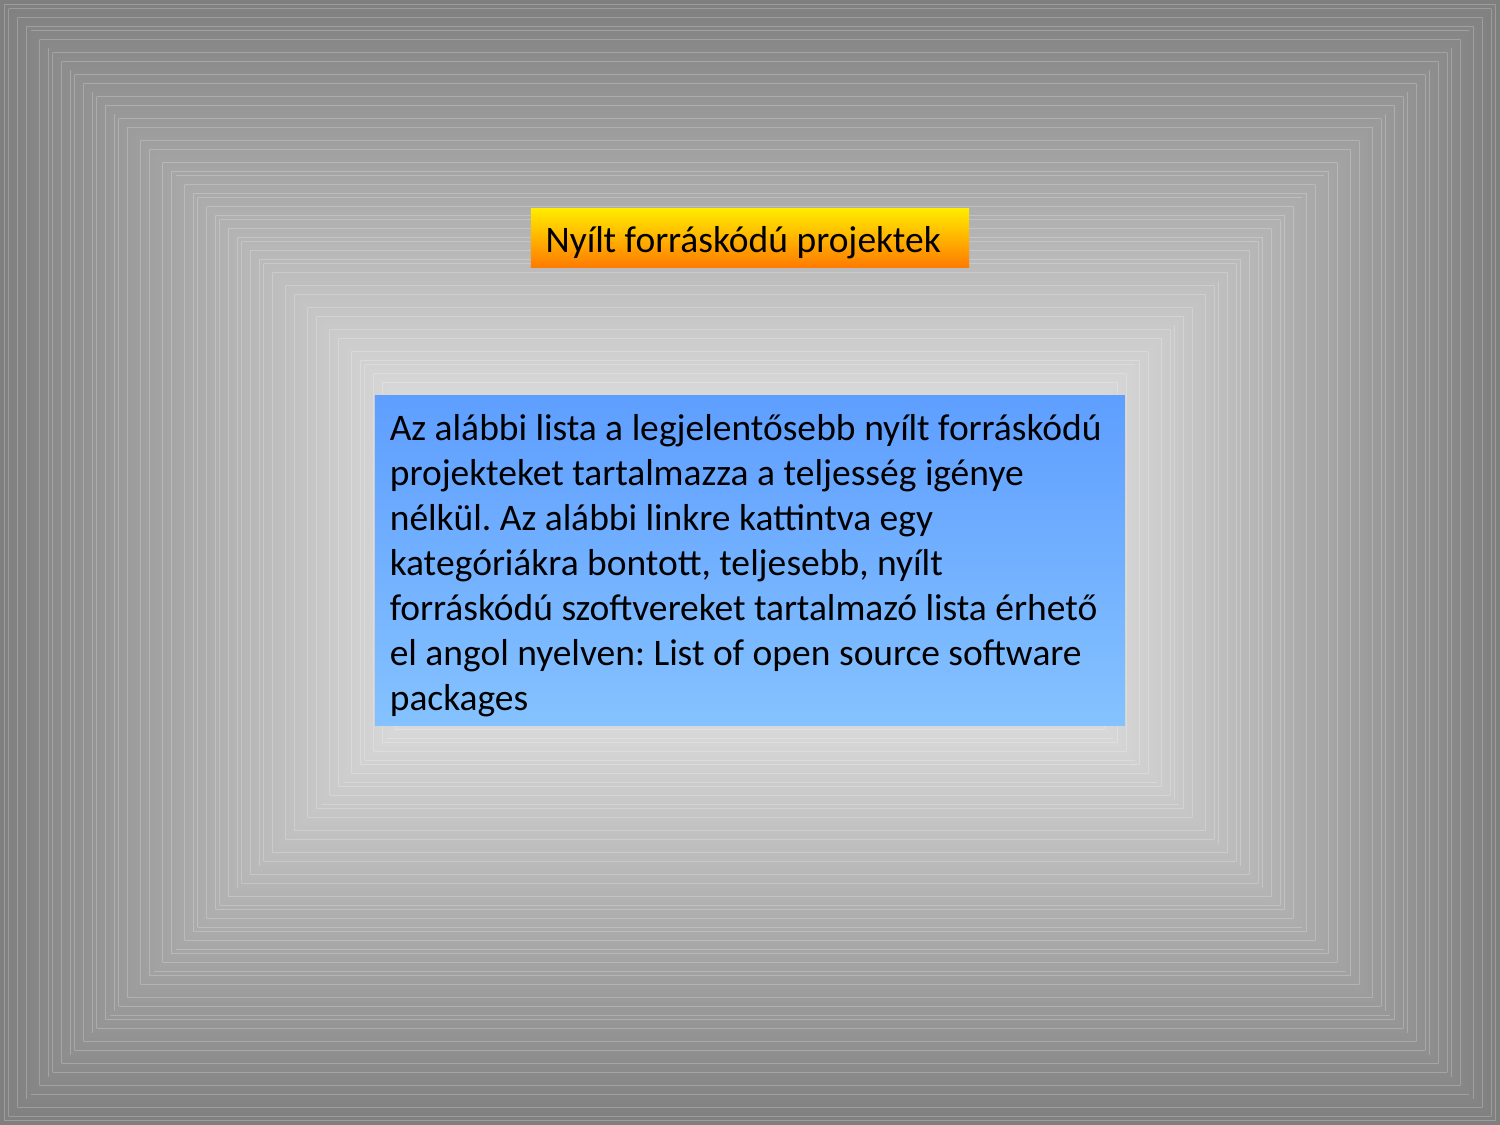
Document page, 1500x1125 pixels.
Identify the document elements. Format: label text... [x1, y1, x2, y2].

text_box Nyílt forráskódú projektek [530, 208, 970, 268]
text_box Az alábbi lista a legjelentősebb nyílt forráskódú projekteket tartalmazza a teljesség igénye nélkül. Az alábbi linkre kattintva egy kategóriákra bontott, teljesebb, nyílt forráskódú szoftvereket tartalmazó lista érhető el angol nyelven: List of open source software packages [374, 395, 1125, 726]
